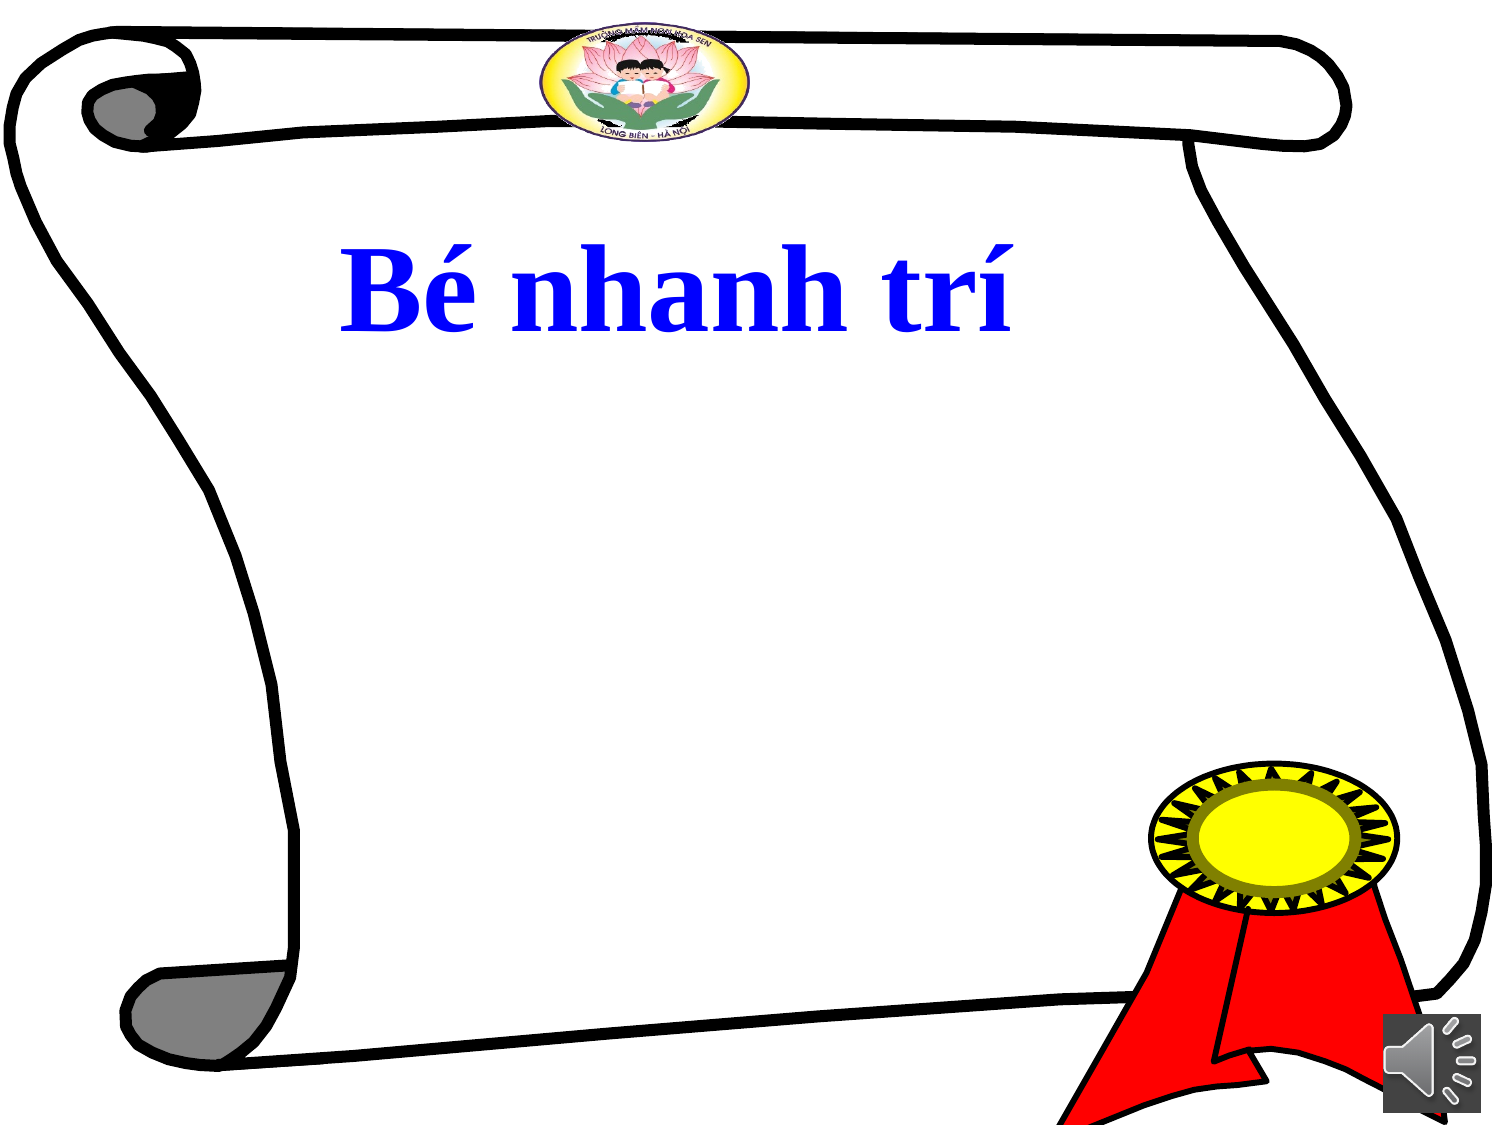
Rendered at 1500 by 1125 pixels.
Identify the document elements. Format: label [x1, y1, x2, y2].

text_box [0, 22, 1500, 1125]
picture [1382, 1013, 1483, 1114]
picture [539, 22, 750, 142]
